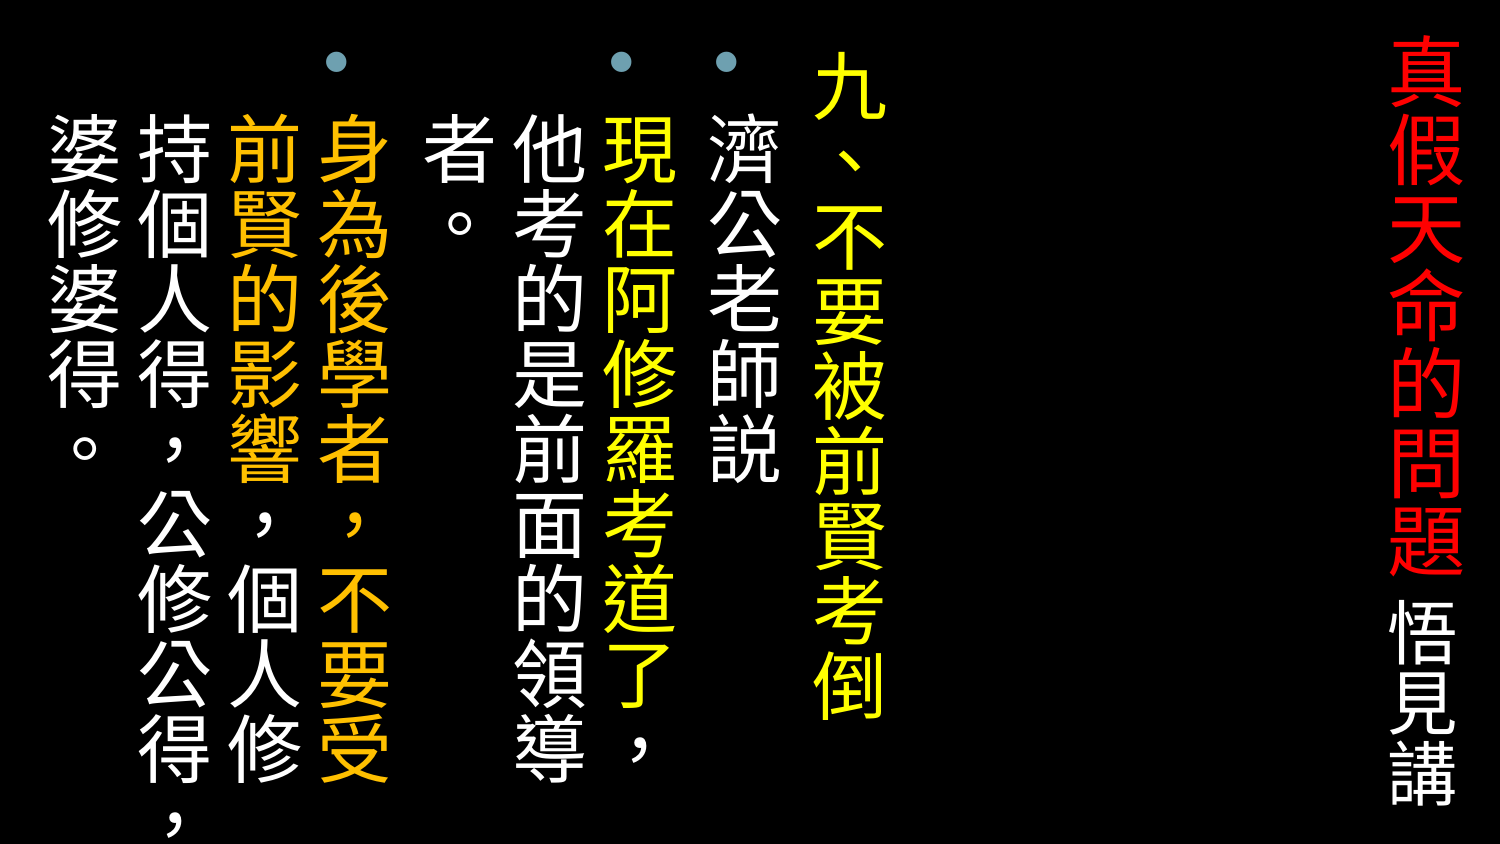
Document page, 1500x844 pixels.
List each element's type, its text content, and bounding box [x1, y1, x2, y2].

title 真假天命的問題 悟見講 [1364, 21, 1483, 820]
list 九、不要被前賢考倒 濟公老師説 現在阿修羅考道了，他考的是前面的領導者。 身為後學者，不要受前賢的影響，個人修持個人得，公修公得，婆修婆得。 [29, 27, 1365, 820]
